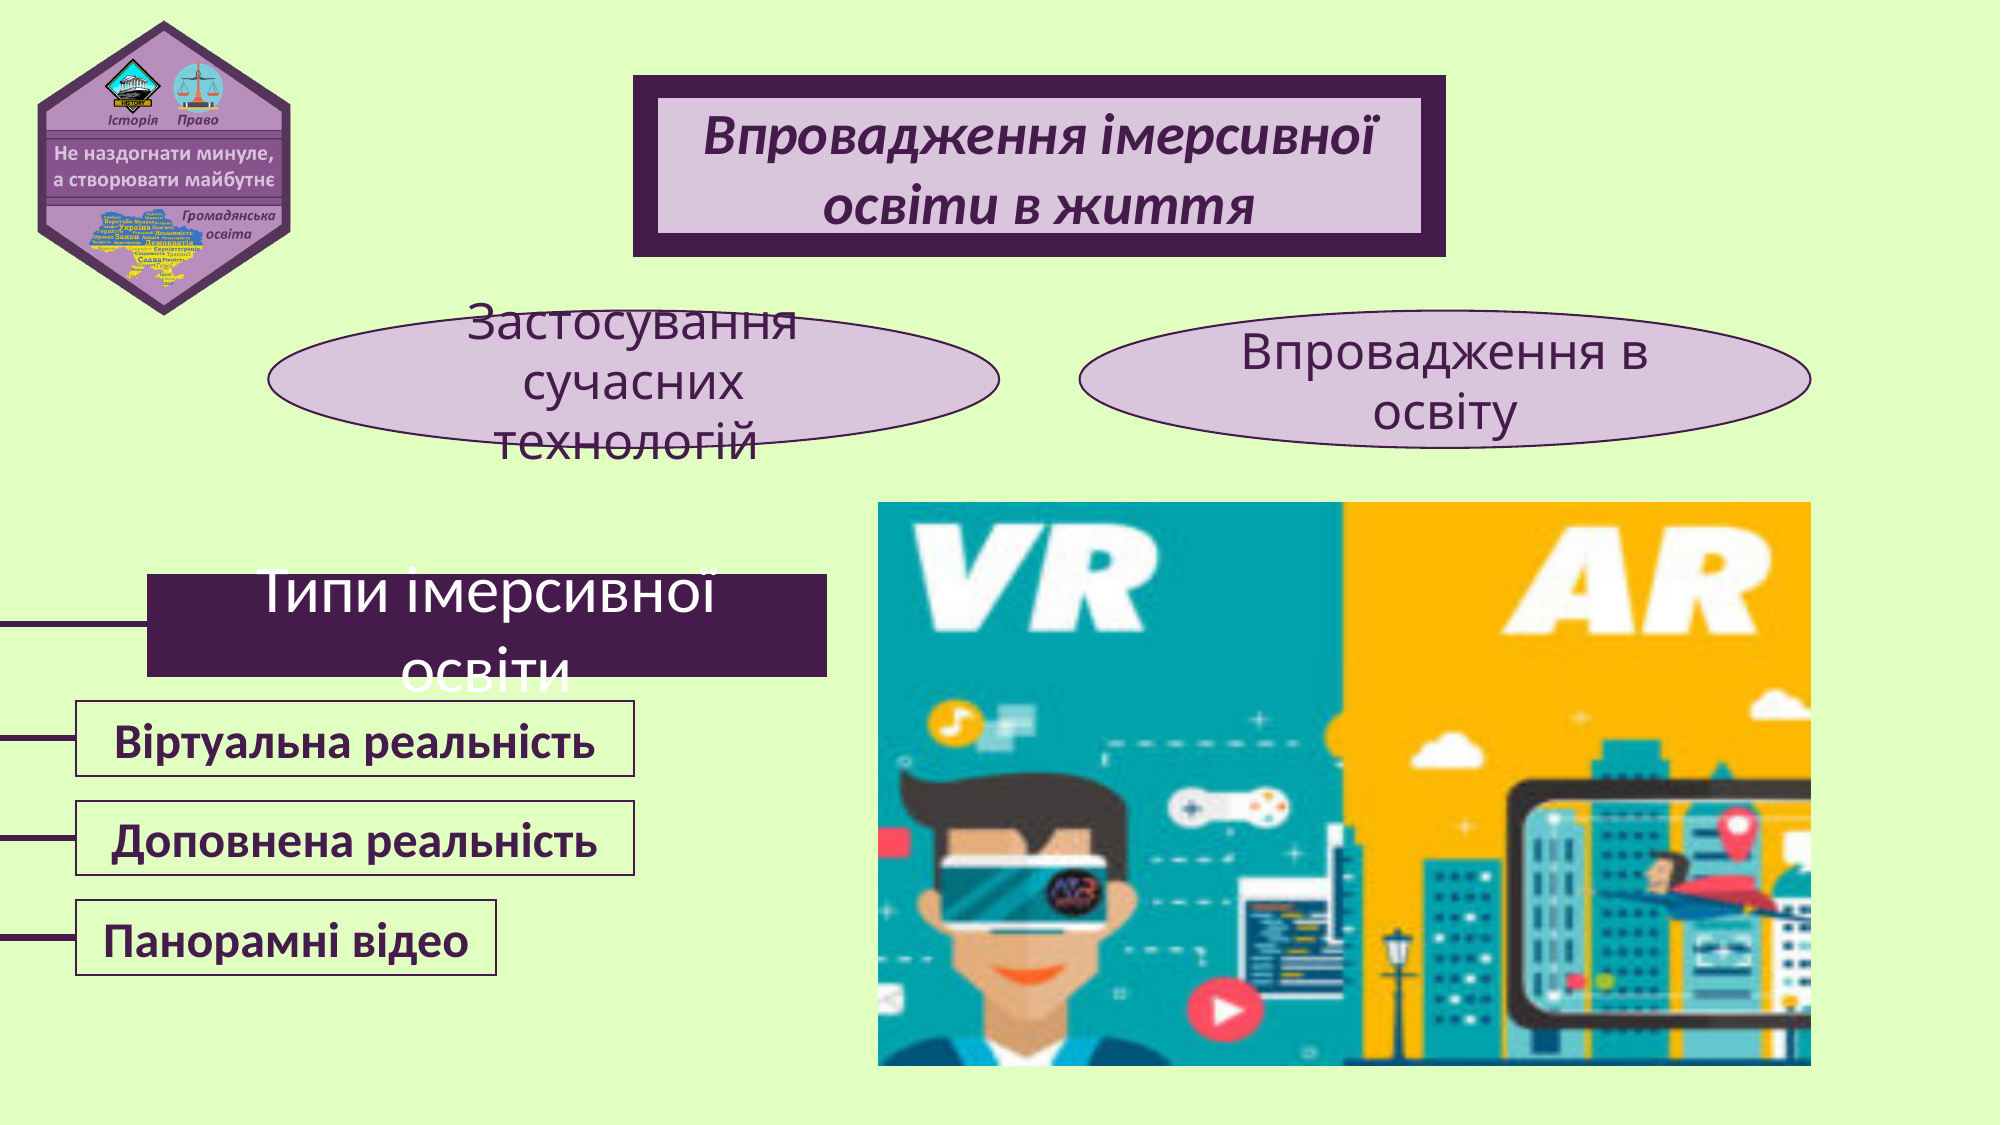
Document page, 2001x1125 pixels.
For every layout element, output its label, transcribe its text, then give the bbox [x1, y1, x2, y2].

text_box [633, 76, 1445, 256]
picture [878, 502, 1811, 1066]
picture [981, 1053, 986, 1066]
picture [970, 1056, 974, 1066]
text_box Віртуальна реальність [76, 701, 634, 776]
text_box Впровадження в освіту [1079, 310, 1811, 448]
picture [0, 19, 311, 317]
text_box Доповнена реальність [76, 800, 634, 876]
text_box Застосування сучасних технологій [268, 310, 1000, 448]
text_box Впровадження імерсивної освіти в життя [659, 99, 1420, 233]
text_box Типи імерсивної освіти [147, 574, 826, 677]
text_box Панорамні відео [76, 900, 497, 975]
